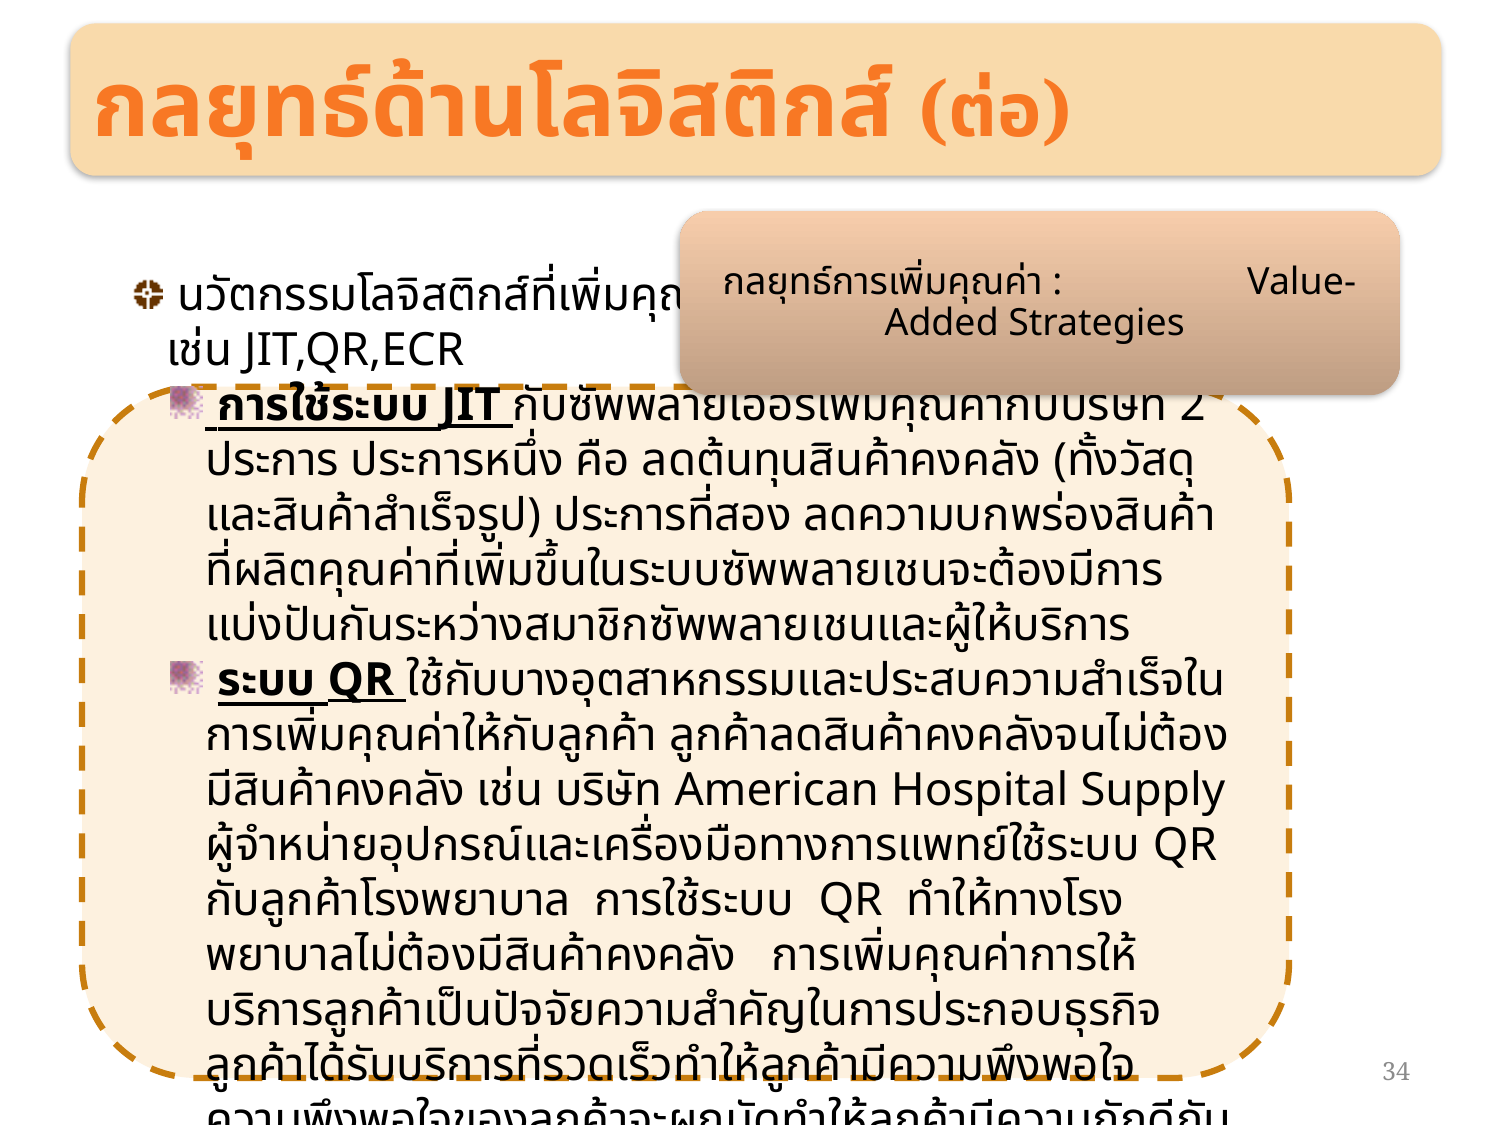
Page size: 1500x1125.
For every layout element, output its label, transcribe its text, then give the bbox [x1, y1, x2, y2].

picture [170, 386, 203, 419]
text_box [679, 210, 1400, 396]
slide_number 34 [1074, 1042, 1425, 1103]
picture [170, 661, 203, 694]
text_box กลยุทธ์ด้านโลจิสติกส์ (ต่อ) [70, 23, 1442, 176]
text_box นวัตกรรมโลจิสติกส์ที่เพิ่มคุณค่าให้ลูกค้าซึ่งได้กล่าวมาแล้ว เช่น JIT,QR,ECR การใช้ระบบ JIT กับซัพพลายเออร์เพิ่มคุณค่ากับบริษัท 2 ประการ ประการหนึ่ง คือ ลดต้นทุนสินค้าคงคลัง (ทั้งวัสดุและสินค้าสำเร็จรูป) ประการที่สอง ลดความบกพร่องสินค้าที่ผลิตคุณค่าที่เพิ่มขึ้นในระบบซัพพลายเชนจะต้องมีการแบ่งปันกันระหว่างสมาชิกซัพพลายเชนและผู้ให้บริการ ระบบ QR ใช้กับบางอุตสาหกรรมและประสบความสำเร็จในการเพิ่มคุณค่าให้กับลูกค้า ลูกค้าลดสินค้าคงคลังจนไม่ต้องมีสินค้าคงคลัง เช่น บริษัท American Hospital Supply ผู้จำหน่ายอุปกรณ์และเครื่องมือทางการแพทย์ใช้ระบบ QR กับลูกค้าโรงพยาบาล การใช้ระบบ QR ทำให้ทางโรงพยาบาลไม่ต้องมีสินค้าคงคลัง การเพิ่มคุณค่าการให้บริการลูกค้าเป็นปัจจัยความสำคัญในการประกอบธุรกิจ ลูกค้าได้รับบริการที่รวดเร็วทำให้ลูกค้ามีความพึงพอใจ ความพึงพอใจของลูกค้าจะผูกมัดทำให้ลูกค้ามีความภักดีกับสินค้าบริษัท บริษัทก็จะขายสินค้าได้มากขึ้น [79, 384, 1292, 1081]
picture [130, 276, 163, 309]
